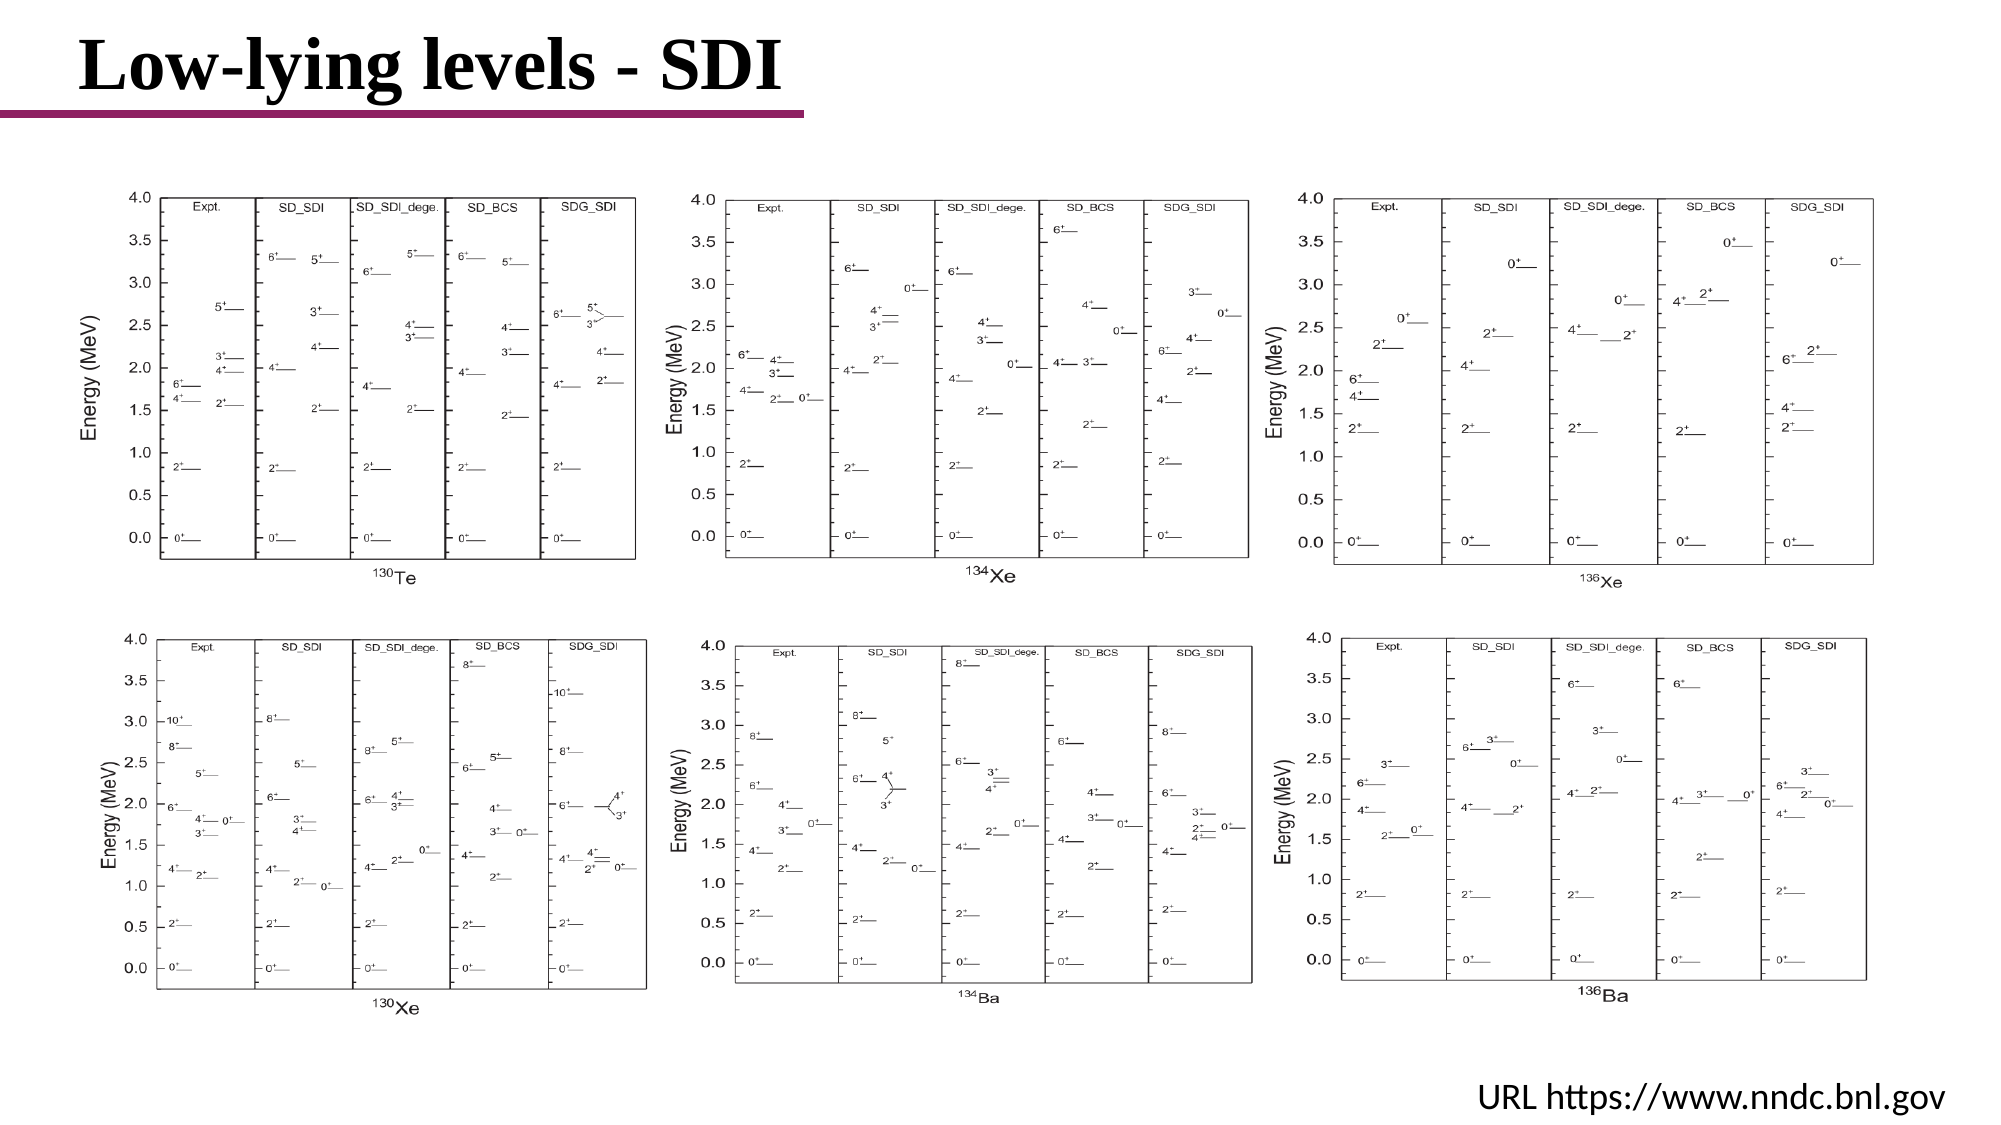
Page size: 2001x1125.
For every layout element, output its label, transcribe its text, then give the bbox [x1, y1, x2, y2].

text_box URL https://www.nndc.bnl.gov [1462, 1064, 1962, 1125]
picture [115, 181, 1884, 591]
picture [88, 630, 1884, 1021]
picture [75, 308, 103, 453]
text_box Low-lying levels - SDI [63, 6, 800, 110]
